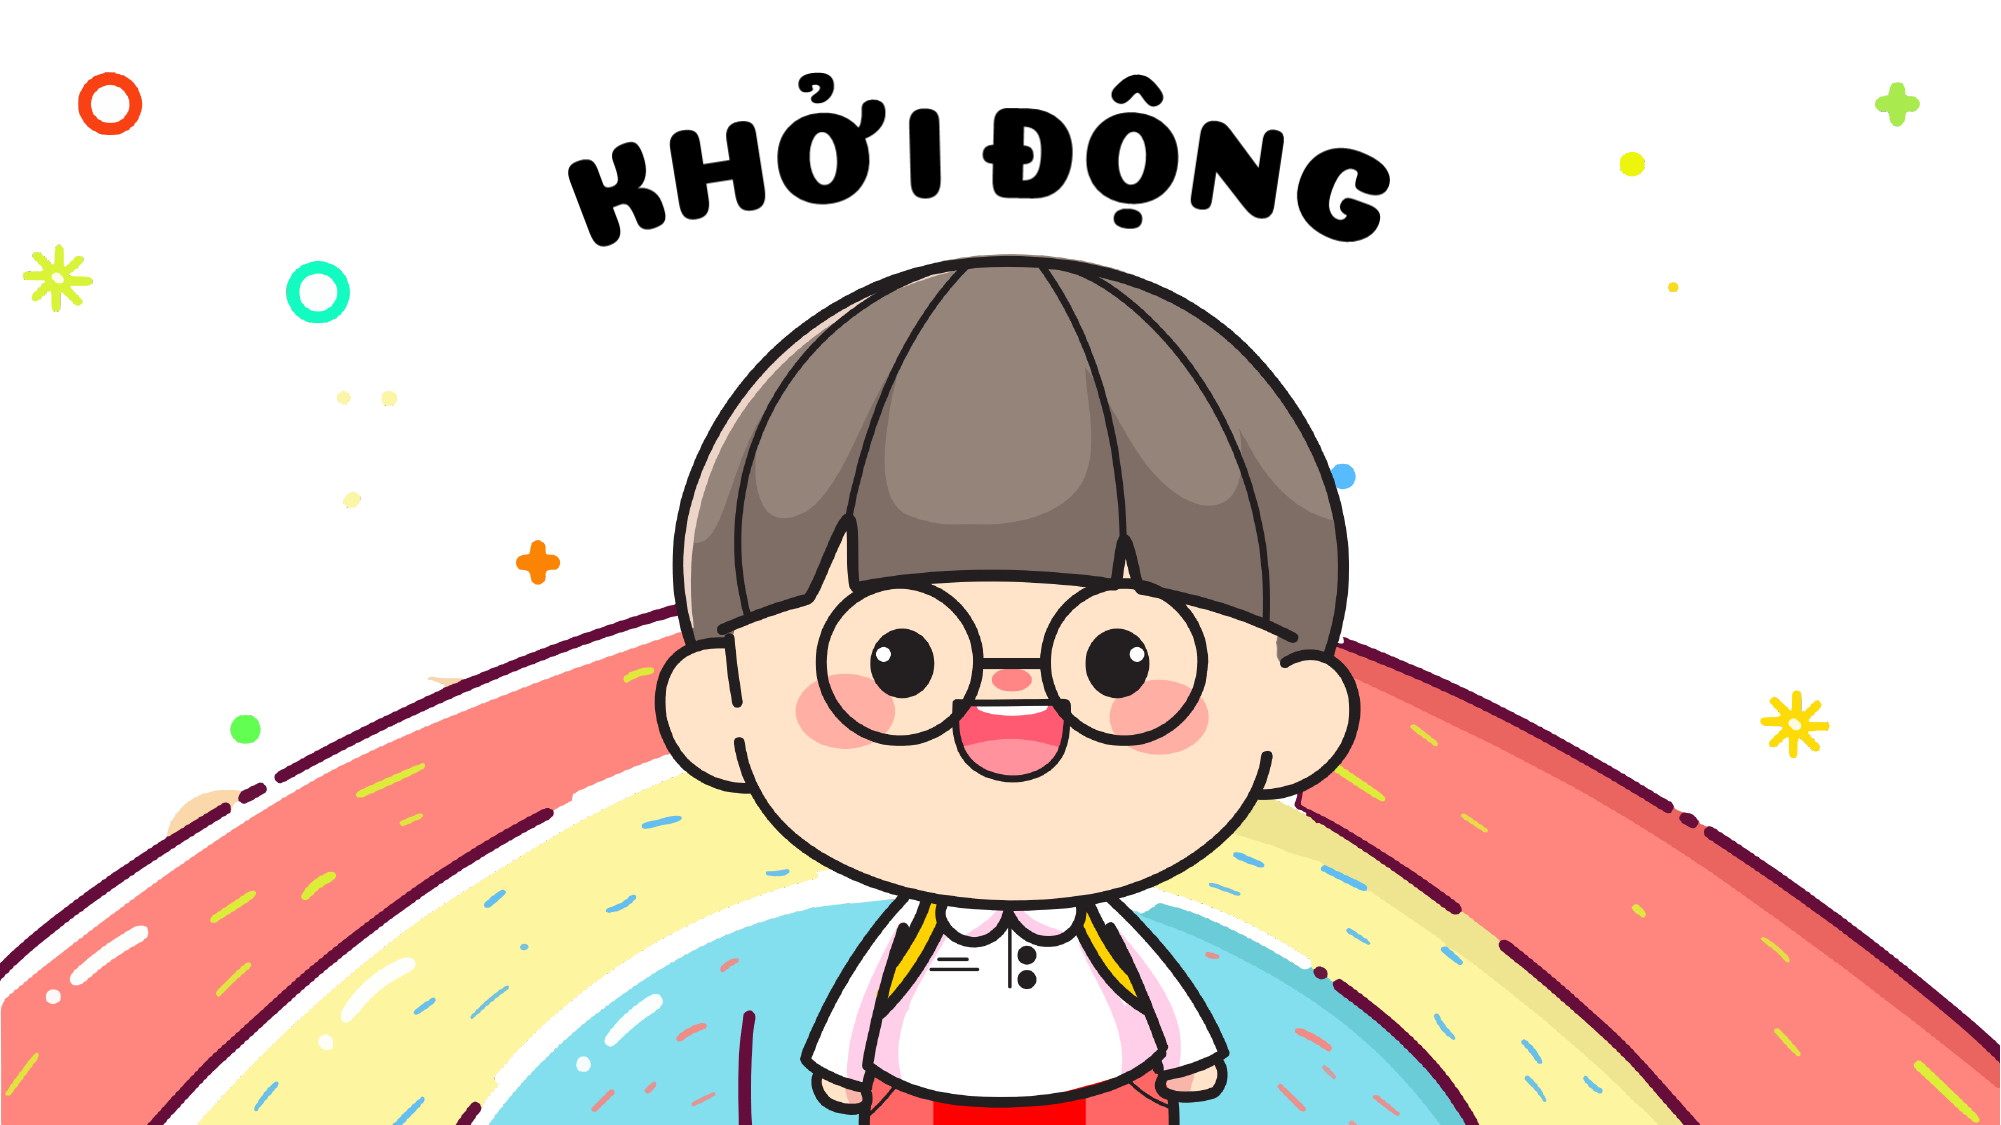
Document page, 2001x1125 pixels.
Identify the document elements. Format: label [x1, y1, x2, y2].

picture [568, 72, 1390, 319]
text_box [0, 72, 2000, 1125]
